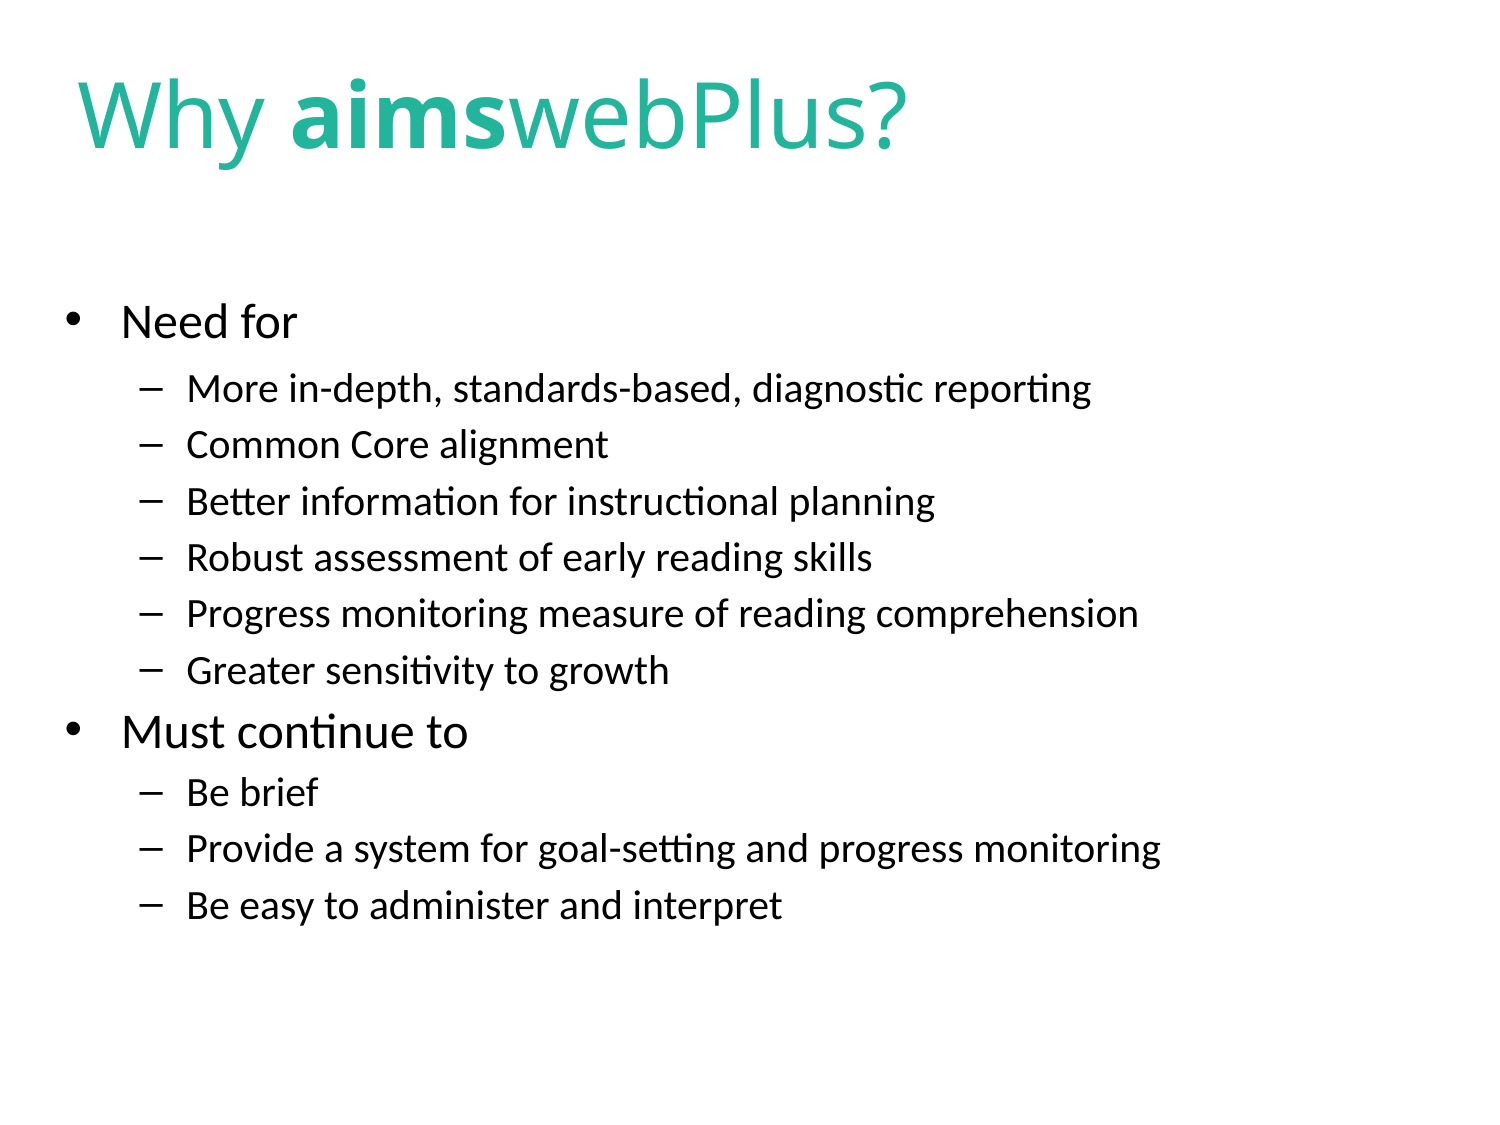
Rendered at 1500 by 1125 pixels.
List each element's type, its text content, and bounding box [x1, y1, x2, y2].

text_box Why aimswebPlus? [62, 18, 1338, 206]
list Need for More in-depth, standards-based, diagnostic reporting Common Core alignment Better information for instructional planning Robust assessment of early reading skills Progress monitoring measure of reading comprehension Greater sensitivity to growth Must continue to Be brief Provide a system for goal-setting and progress monitoring Be easy to administer and interpret [49, 280, 1420, 962]
